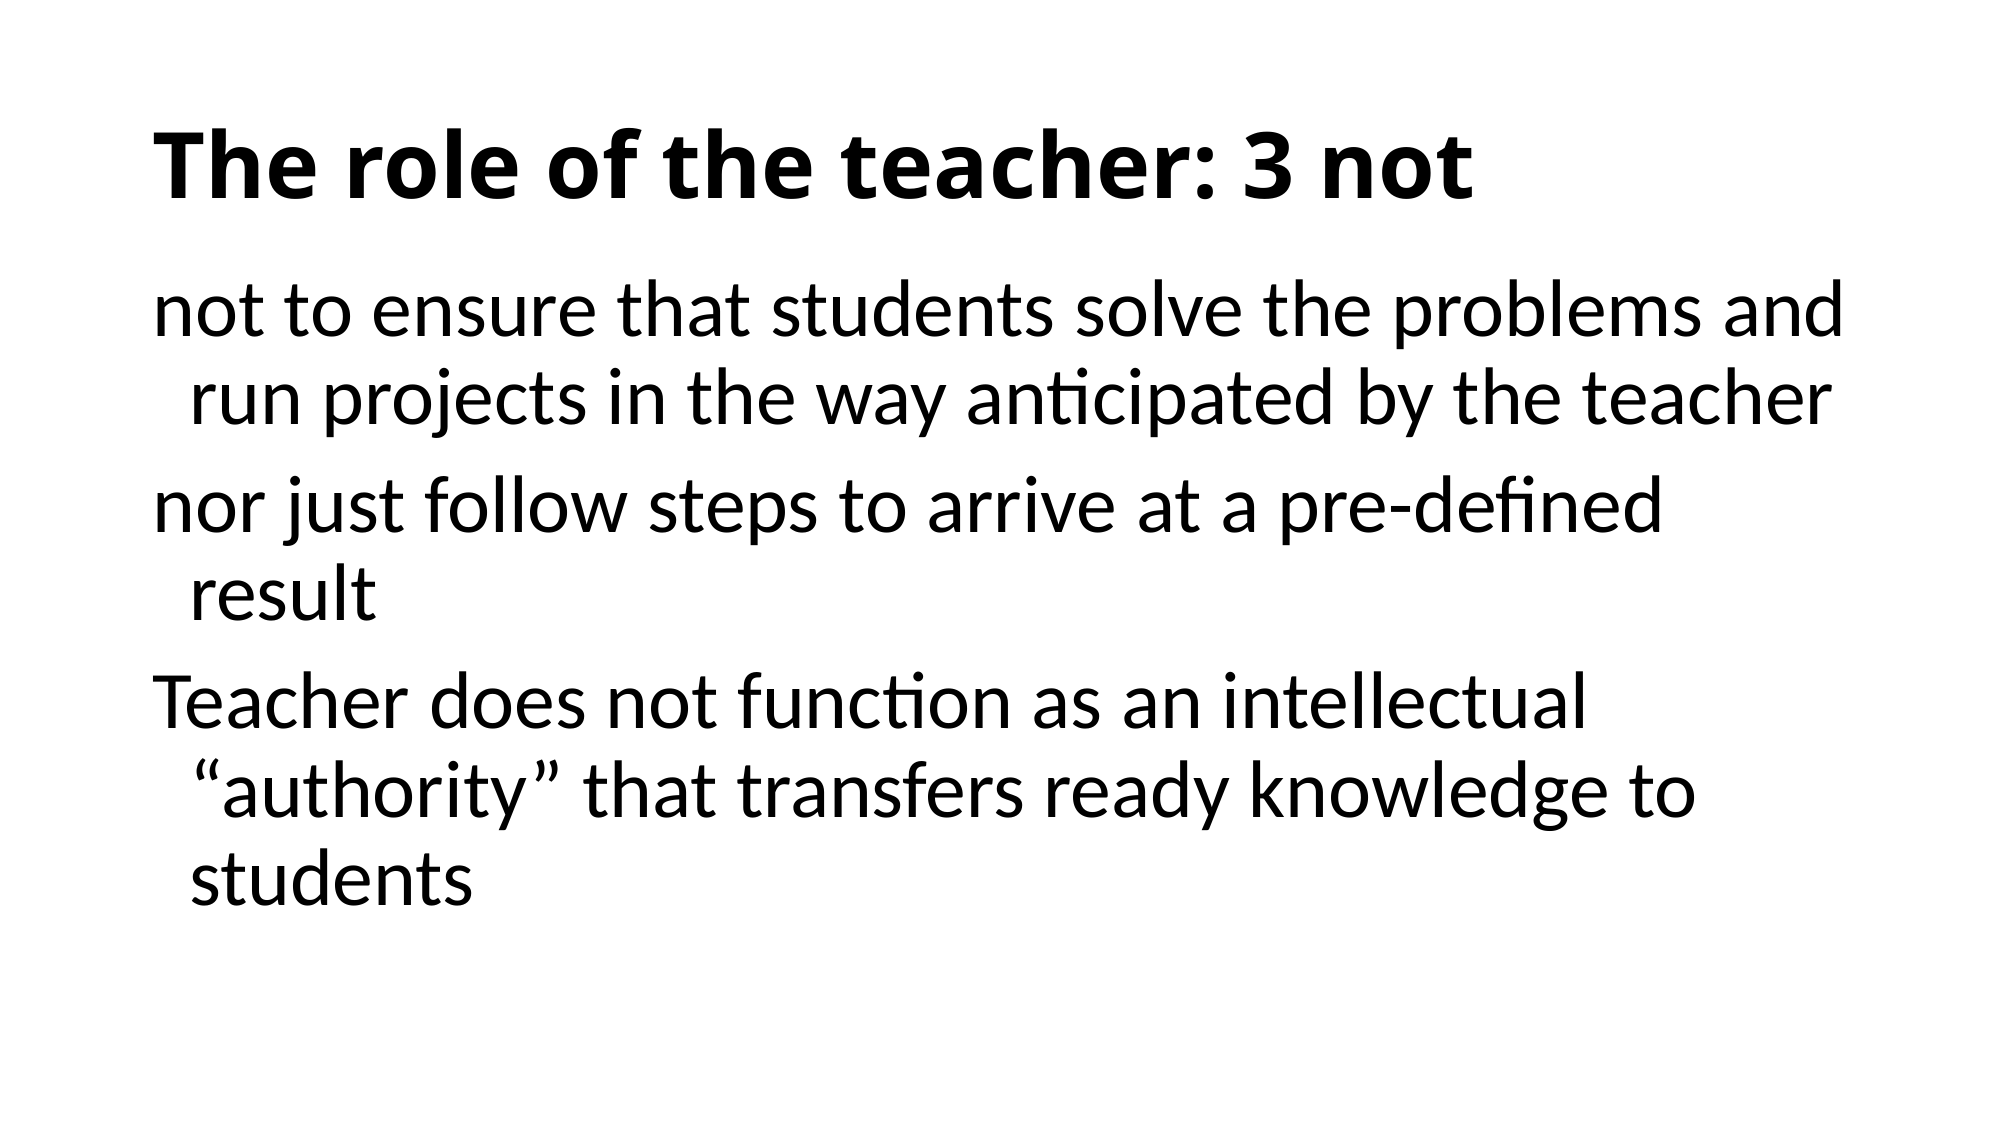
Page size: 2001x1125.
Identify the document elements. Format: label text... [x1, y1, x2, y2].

list not to ensure that students solve the problems and run projects in the way anticipated by the teacher nor just follow steps to arrive at a pre-defined result Teacher does not function as an intellectual “authority” that transfers ready knowledge to students [137, 258, 1863, 1014]
title The role of the teacher: 3 not [137, 59, 1863, 258]
